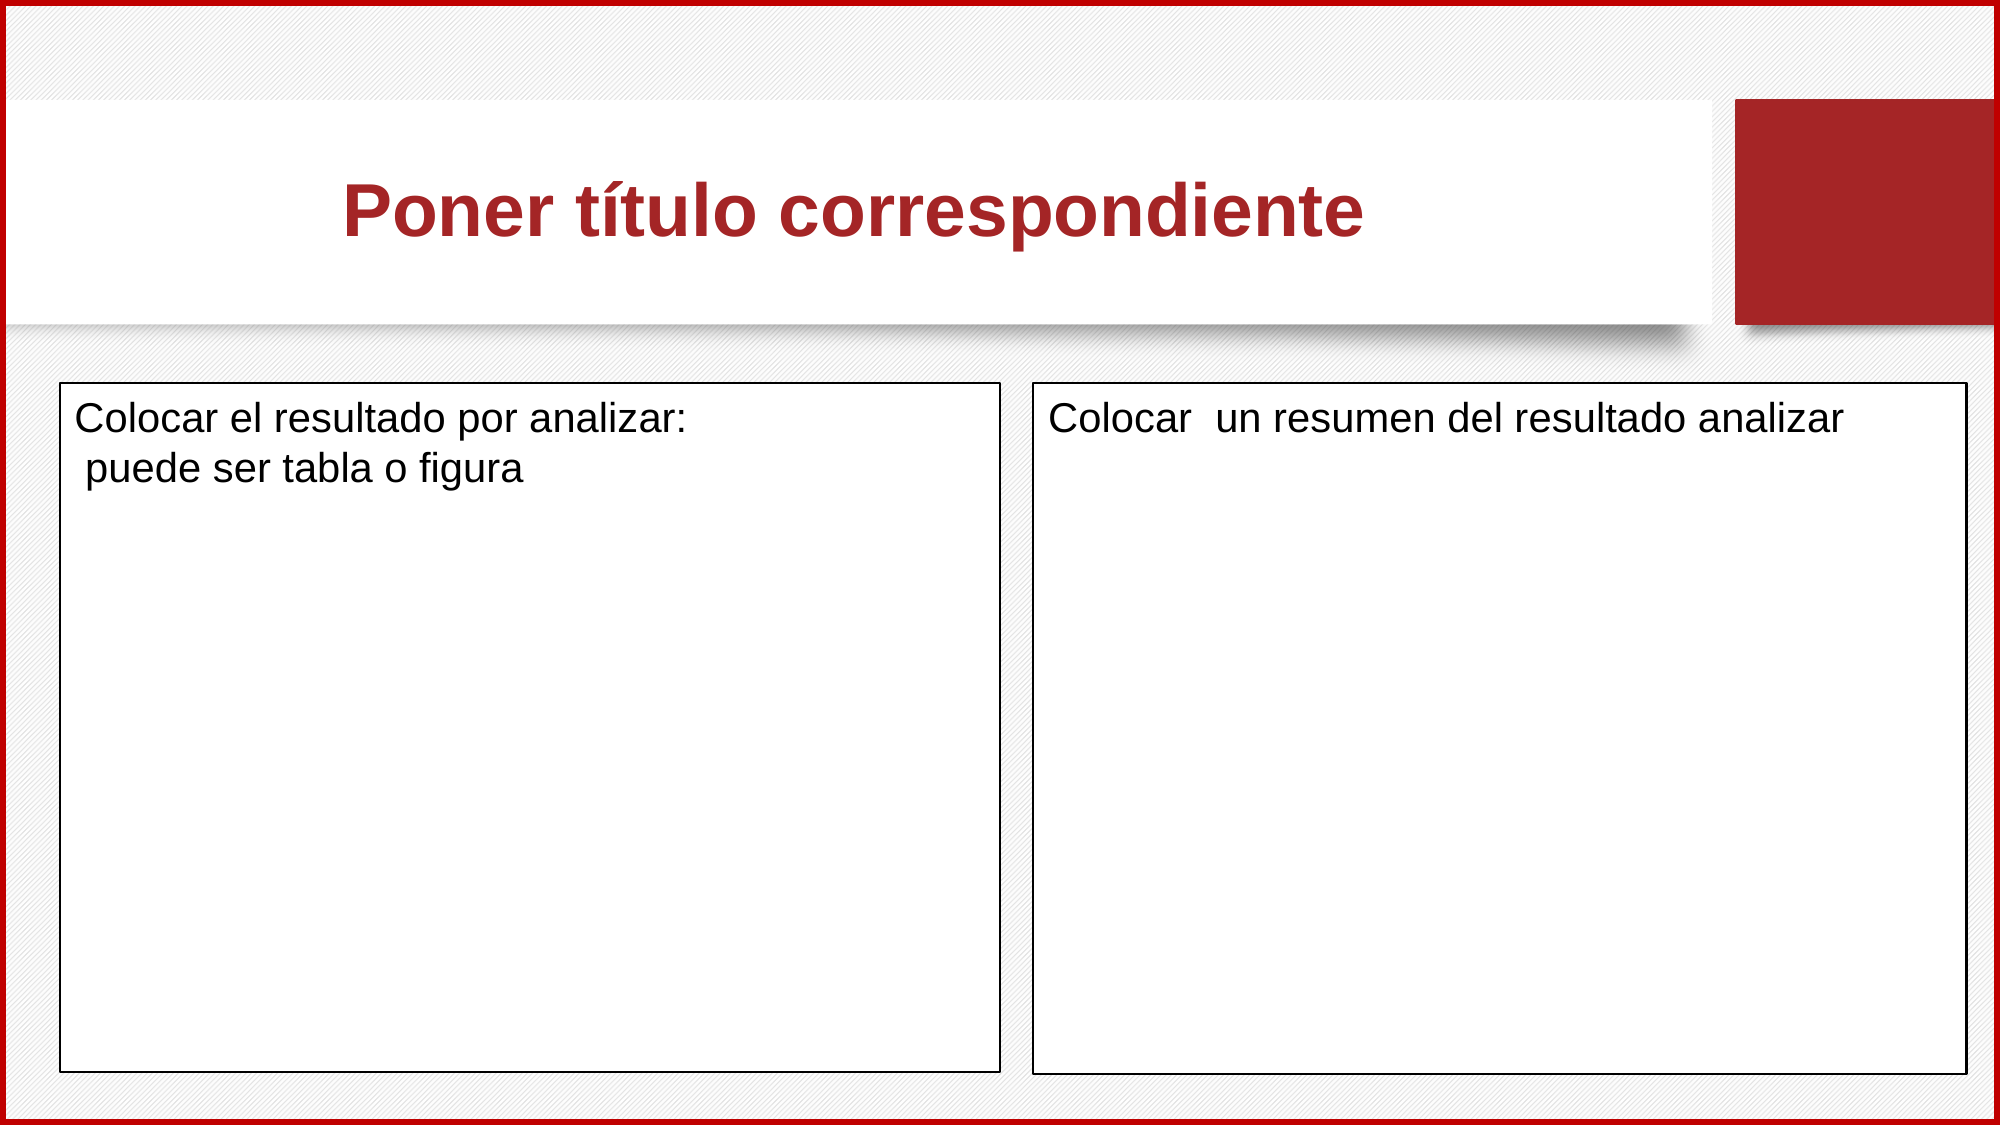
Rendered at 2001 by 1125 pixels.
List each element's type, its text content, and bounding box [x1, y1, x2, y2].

text_box Colocar el resultado por analizar: puede ser tabla o figura [59, 382, 1001, 1073]
text_box [0, 0, 2000, 1125]
text_box Colocar un resumen del resultado analizar [1032, 382, 1968, 1075]
